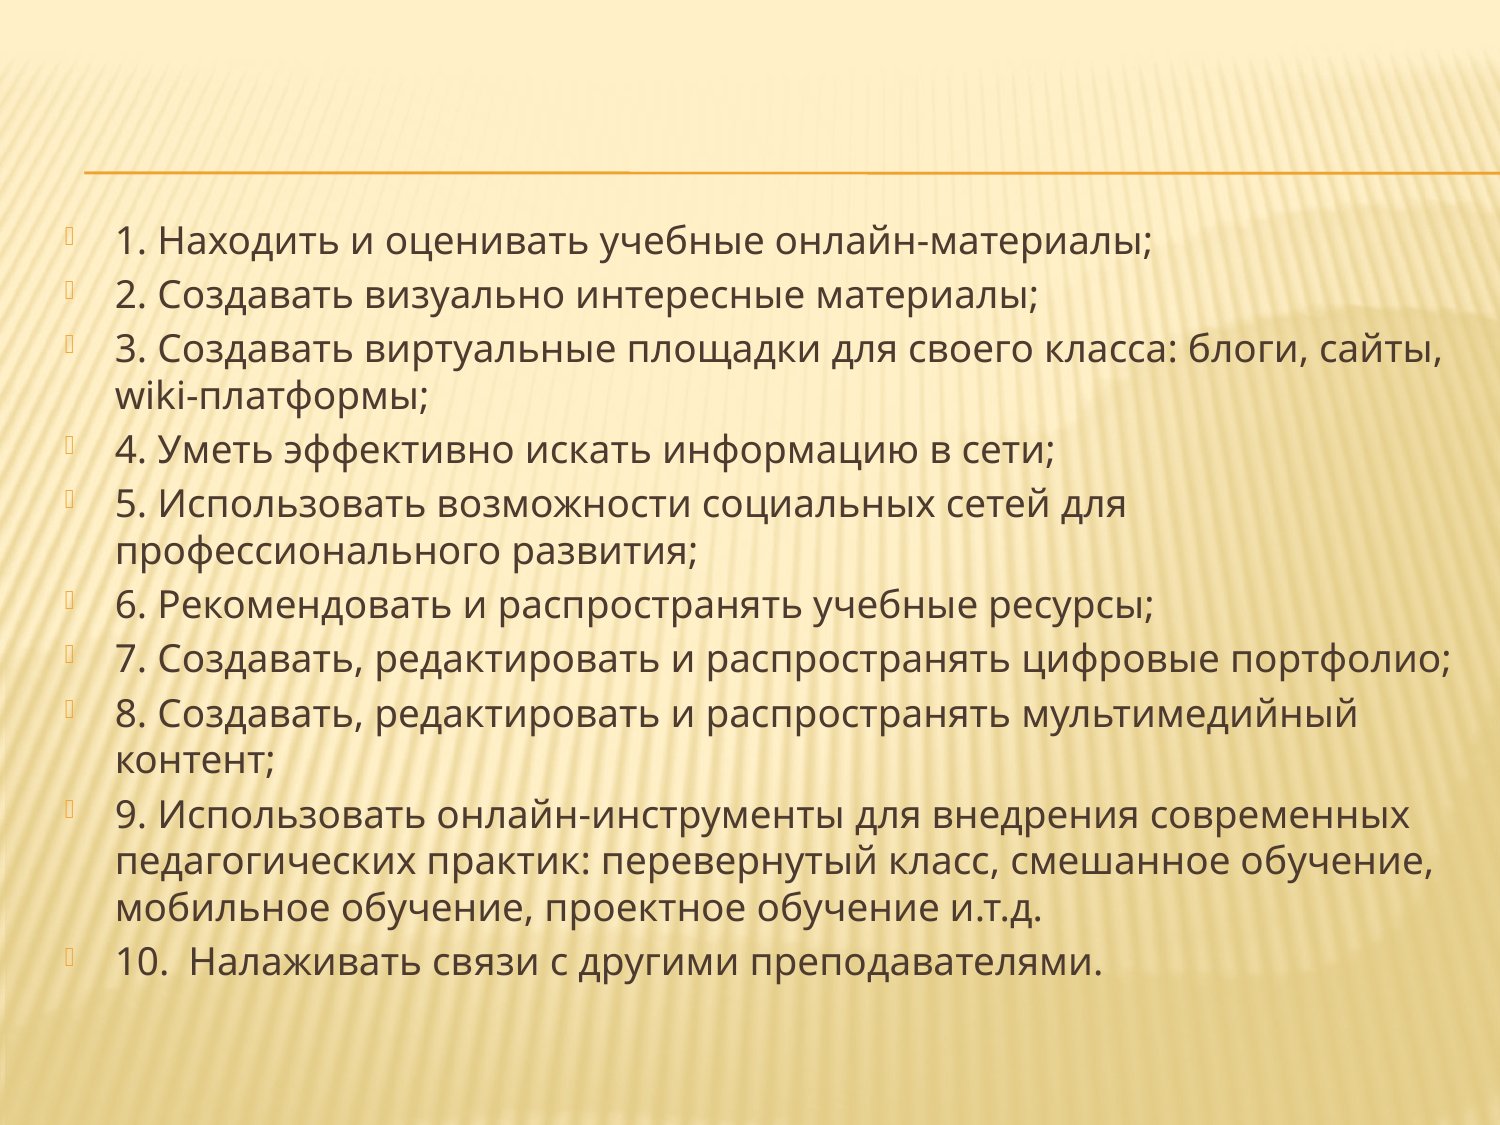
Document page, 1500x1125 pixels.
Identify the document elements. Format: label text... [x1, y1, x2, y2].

list 1. Находить и оценивать учебные онлайн-материалы; 2. Создавать визуально интересные материалы; 3. Создавать виртуальные площадки для своего класса: блоги, сайты, wiki-платформы; 4. Уметь эффективно искать информацию в сети; 5. Использовать возможности социальных сетей для профессионального развития; 6. Рекомендовать и распространять учебные ресурсы; 7. Создавать, редактировать и распространять цифровые портфолио; 8. Создавать, редактировать и распространять мультимедийный контент; 9. Использовать онлайн-инструменты для внедрения современных педагогических практик: перевернутый класс, смешанное обучение, мобильное обучение, проектное обучение и.т.д. 10. Налаживать связи с другими преподавателями. [50, 208, 1475, 1024]
